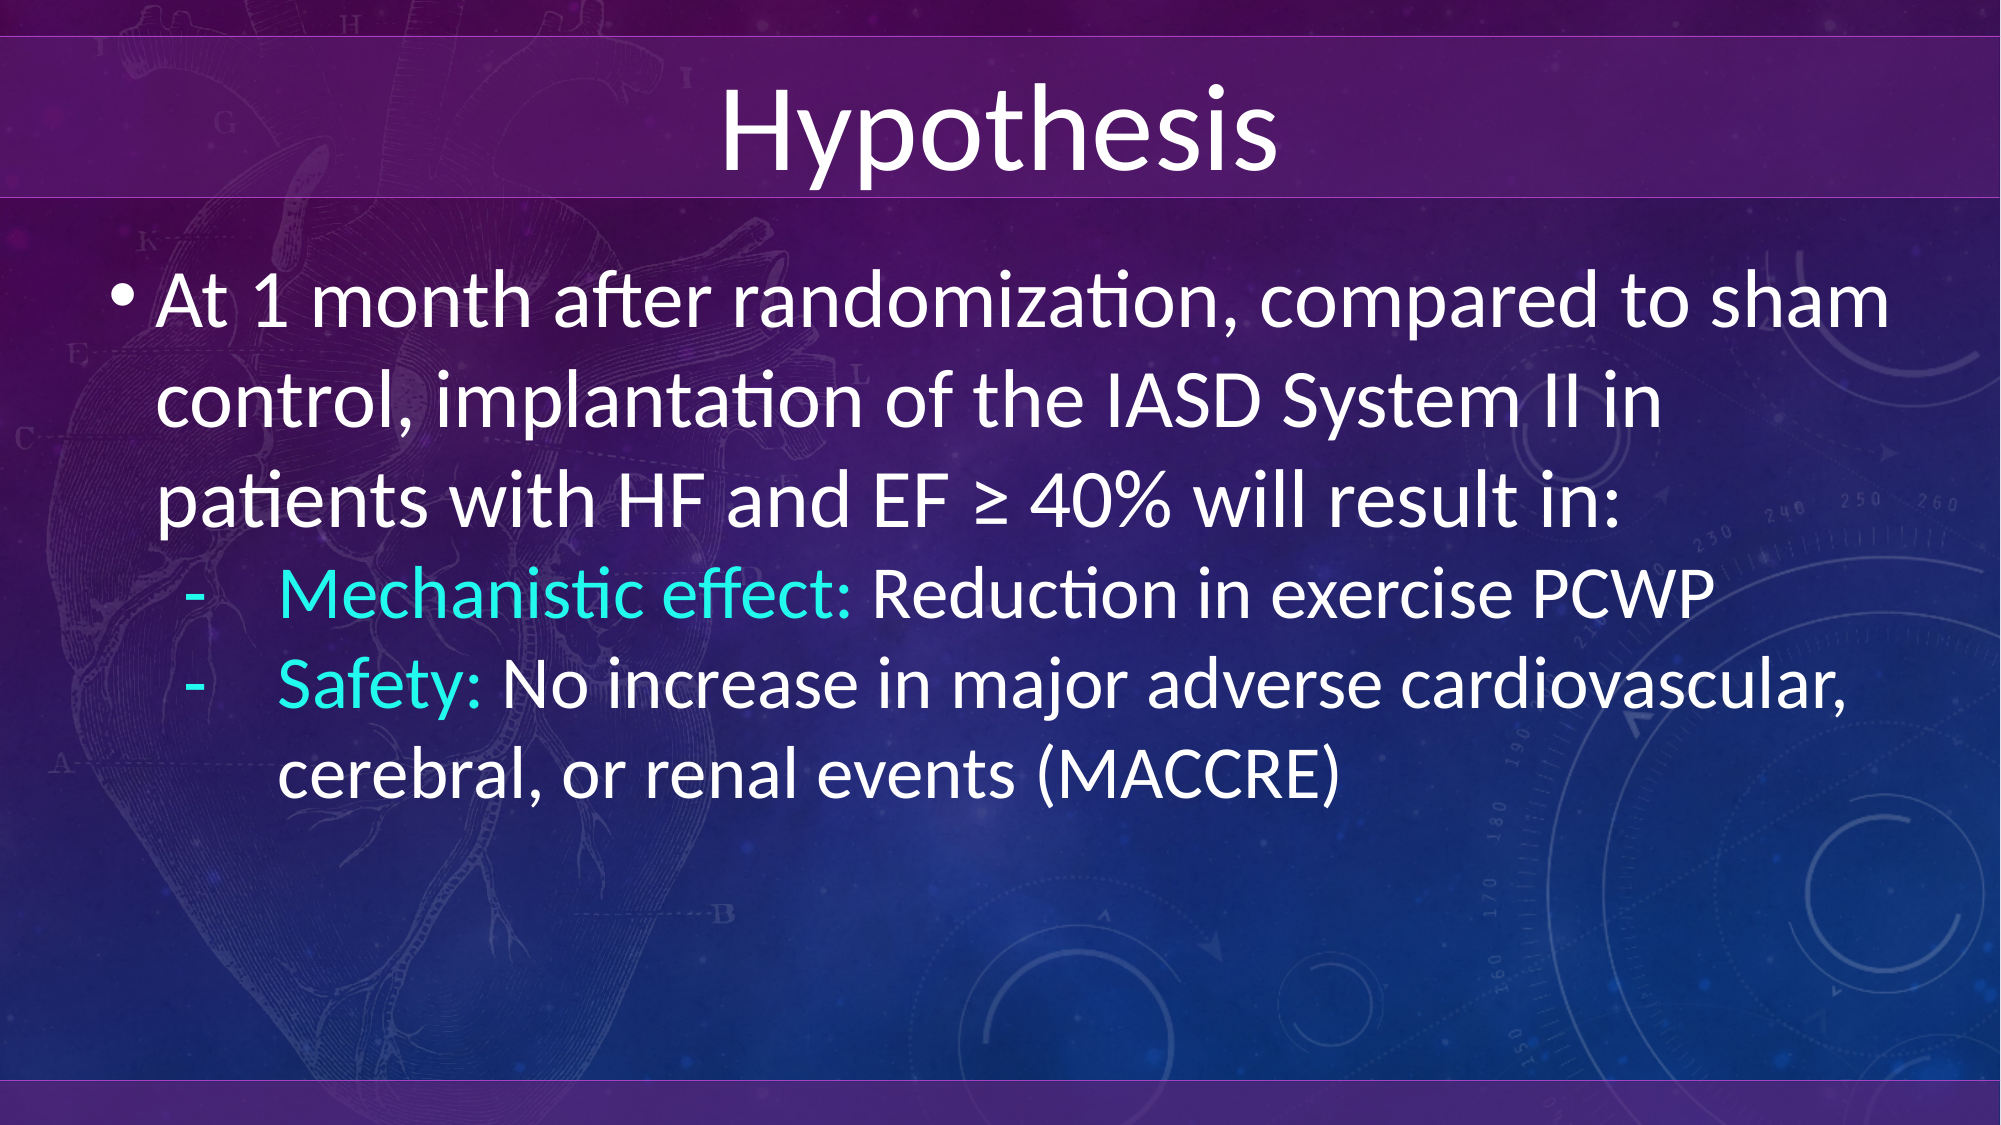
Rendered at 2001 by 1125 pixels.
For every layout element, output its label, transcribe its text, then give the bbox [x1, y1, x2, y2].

text_box Hypothesis [0, 38, 2000, 203]
picture [0, 37, 2001, 1080]
picture [0, 0, 2001, 36]
text_box At 1 month after randomization, compared to sham control, implantation of the IASD System II in patients with HF and EF ≥ 40% will result in: Mechanistic effect: Reduction in exercise PCWP Safety: No increase in major adverse cardiovascular, cerebral, or renal events (MACCRE) [94, 236, 1925, 822]
